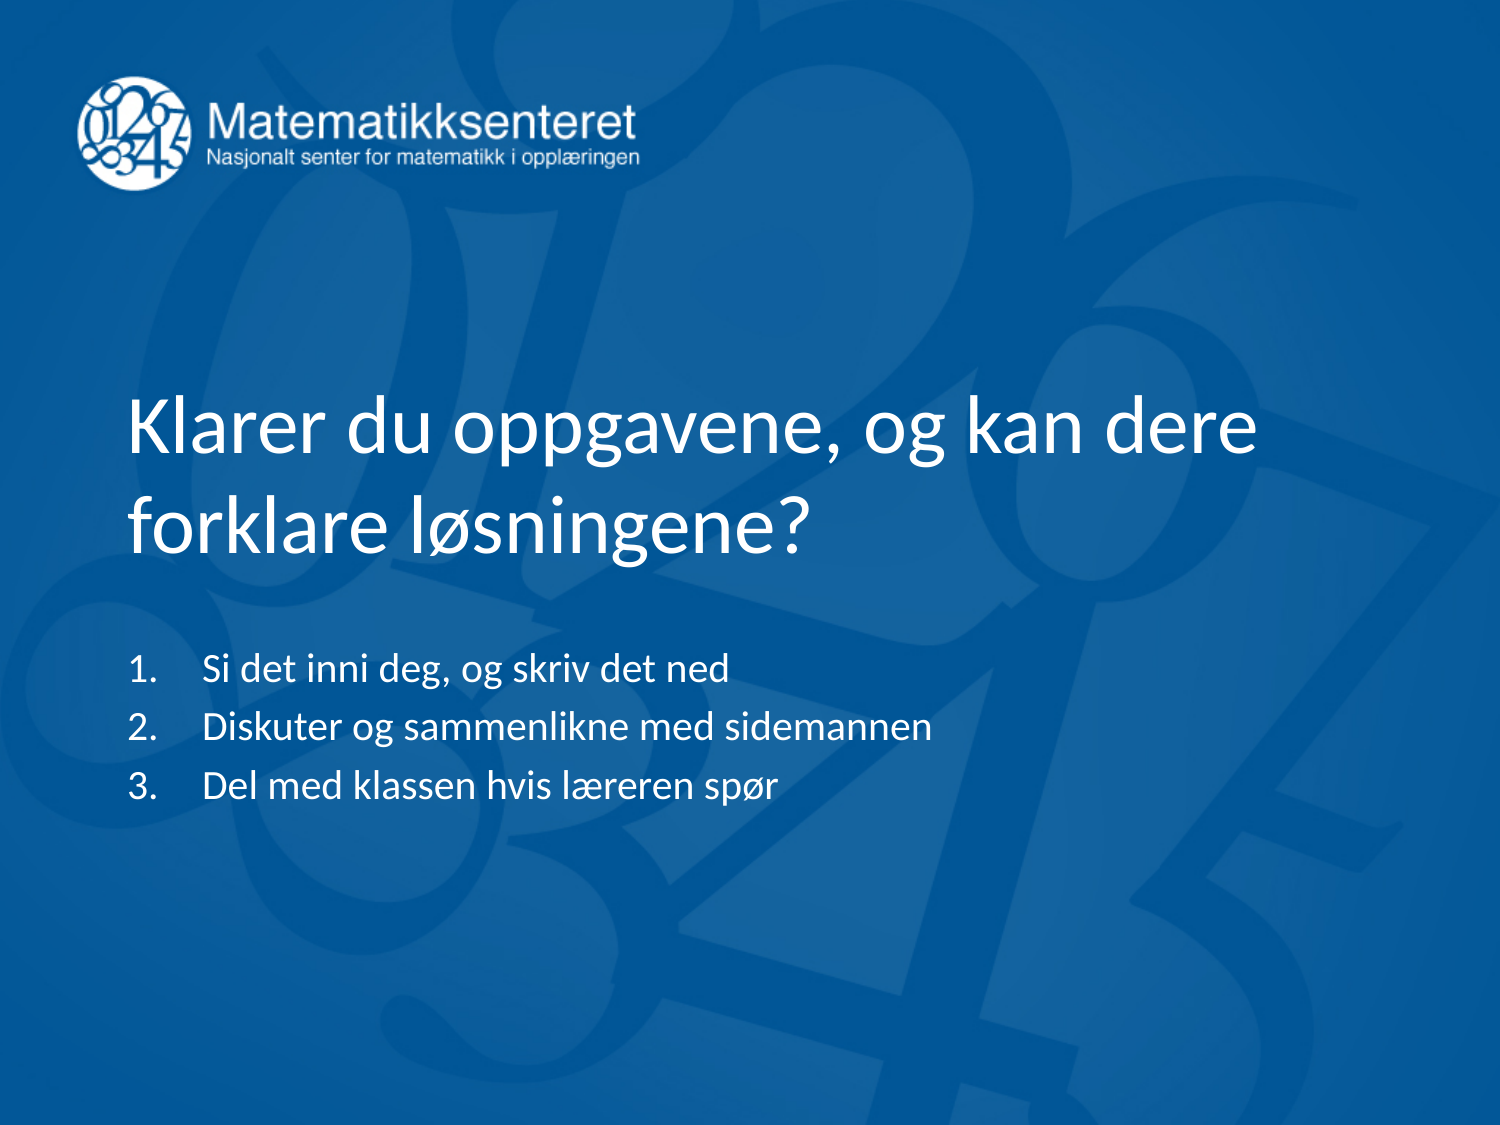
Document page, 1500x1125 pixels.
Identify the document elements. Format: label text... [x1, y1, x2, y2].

title Klarer du oppgavene, og kan dere forklare løsningene? [112, 349, 1388, 591]
subtitle Si det inni deg, og skriv det ned Diskuter og sammenlikne med sidemannen Del med klassen hvis læreren spør [112, 633, 1163, 921]
picture [0, 0, 1500, 1125]
